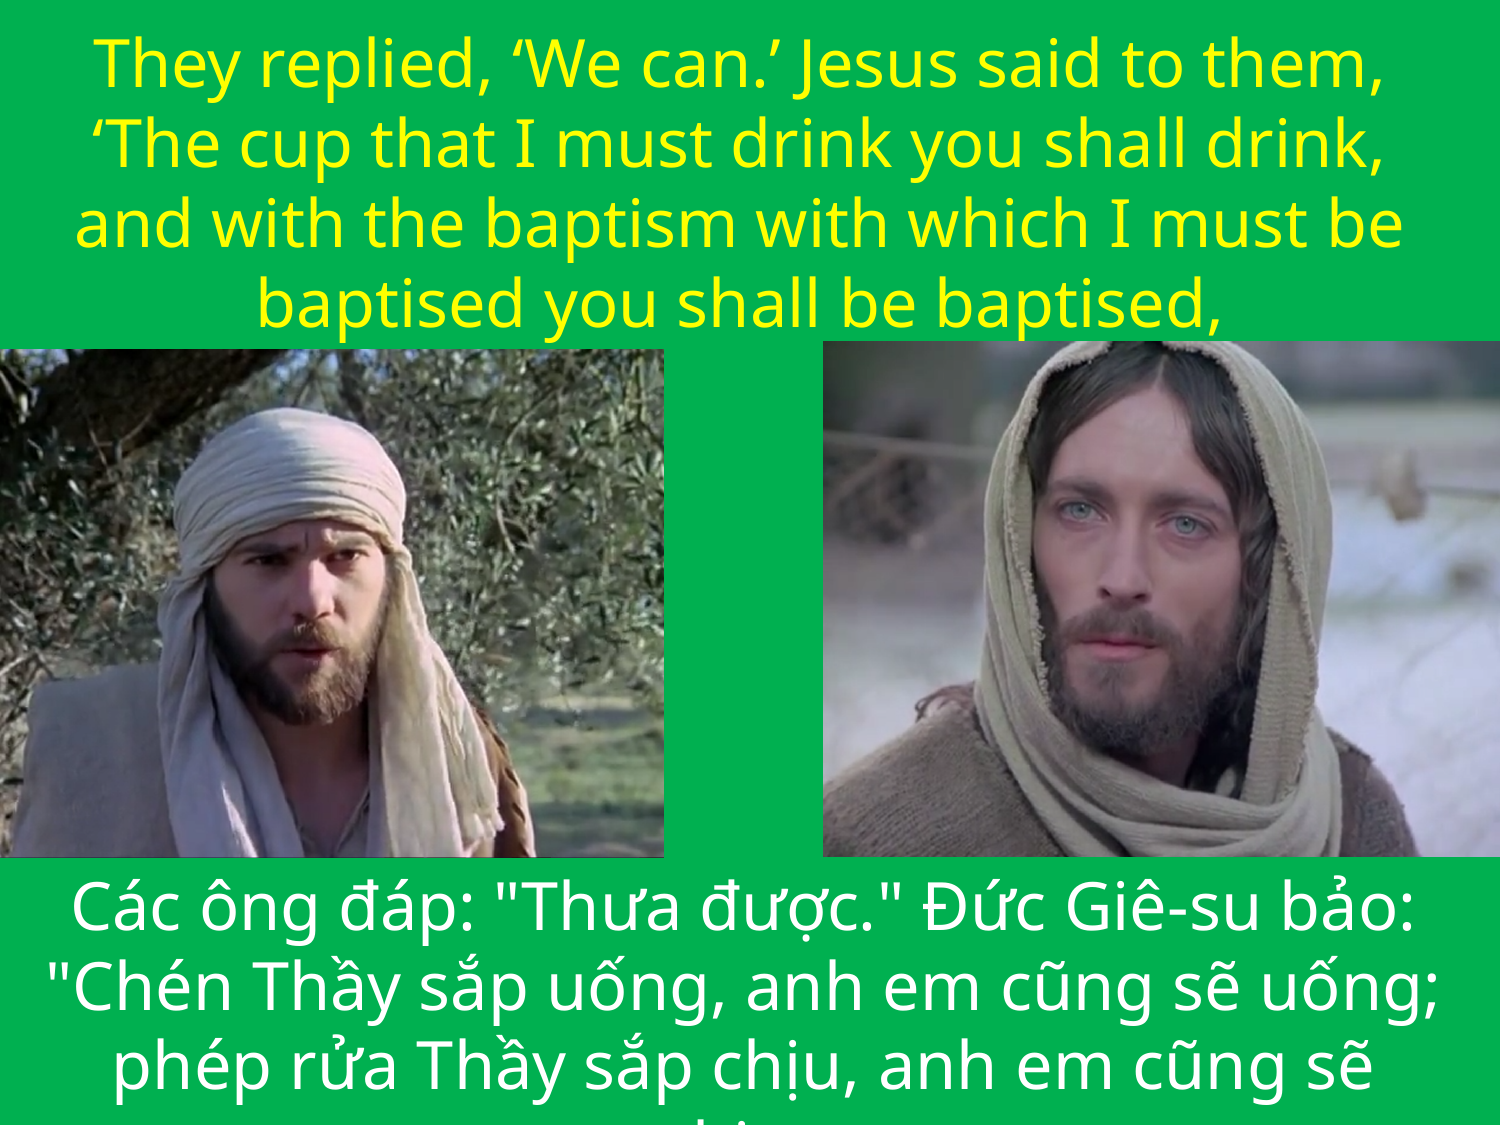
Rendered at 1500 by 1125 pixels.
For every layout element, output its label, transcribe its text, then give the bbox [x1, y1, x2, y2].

text_box They replied, ‘We can.’ Jesus said to them, ‘The cup that I must drink you shall drink, and with the baptism with which I must be baptised you shall be baptised, [15, 13, 1466, 349]
picture [823, 341, 1500, 857]
text_box Các ông đáp: "Thưa được." Đức Giê-su bảo: "Chén Thầy sắp uống, anh em cũng sẽ uống; phép rửa Thầy sắp chịu, anh em cũng sẽ chịu. [17, 856, 1471, 1125]
picture [0, 349, 664, 858]
